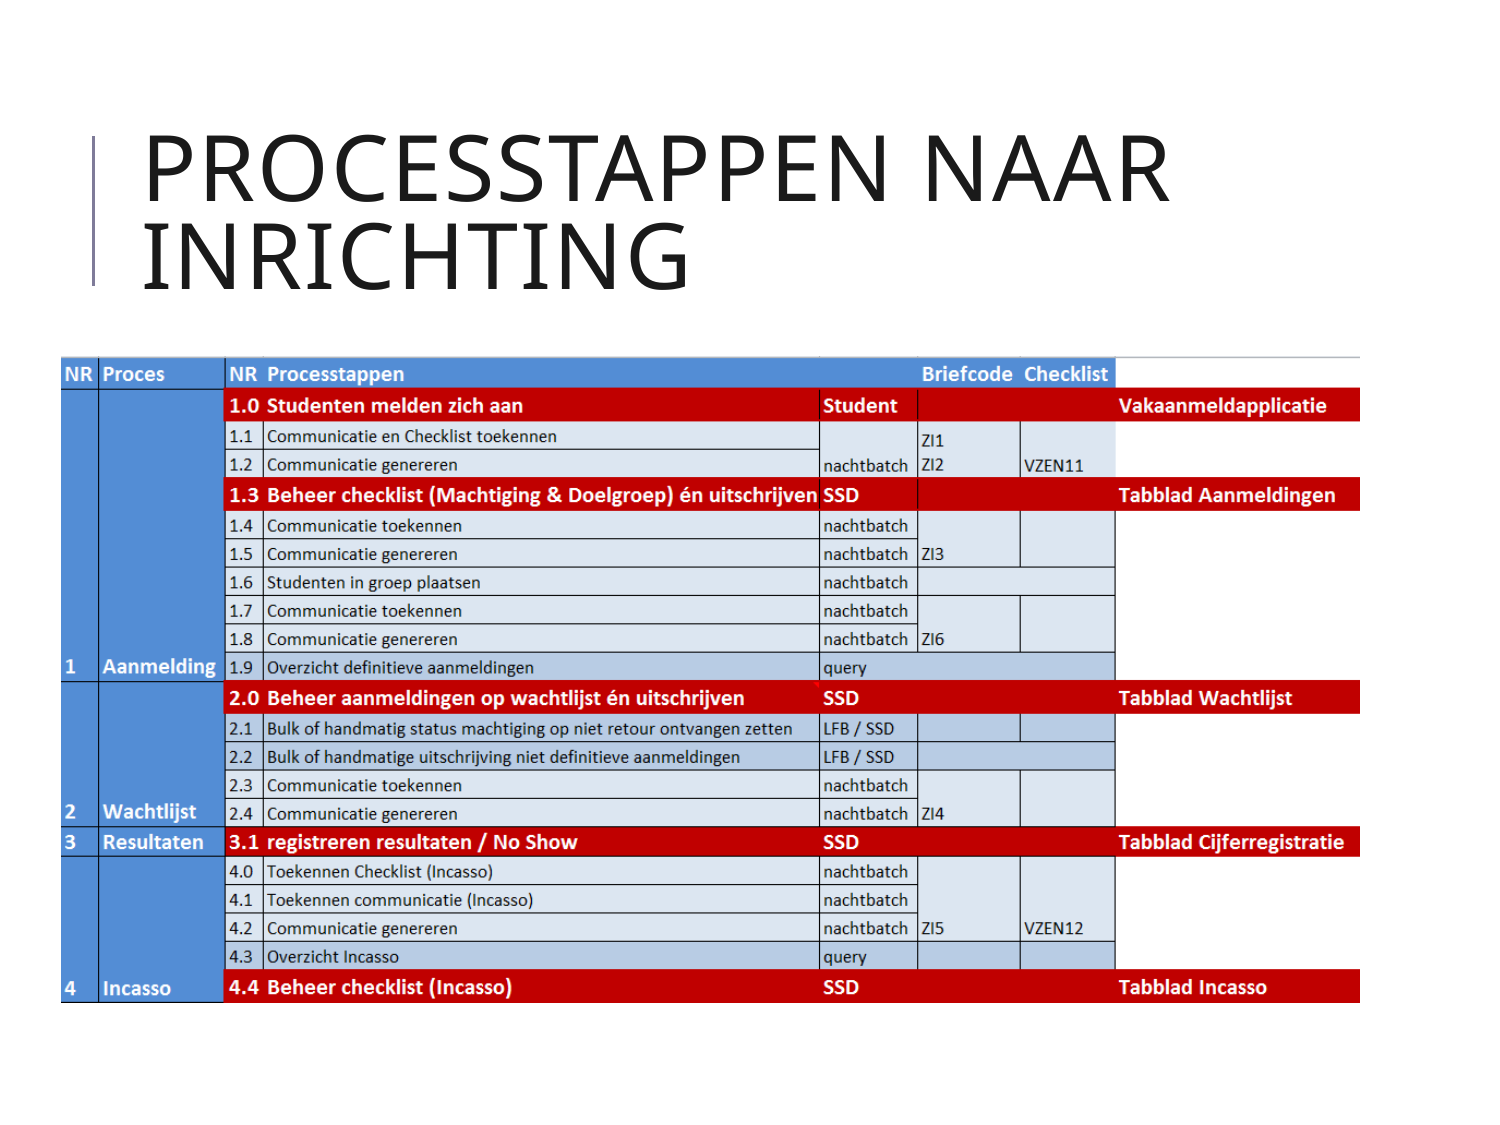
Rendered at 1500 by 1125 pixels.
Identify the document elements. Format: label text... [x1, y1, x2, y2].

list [60, 355, 1360, 1003]
title Processtappen naar inrichting [126, 96, 1322, 342]
